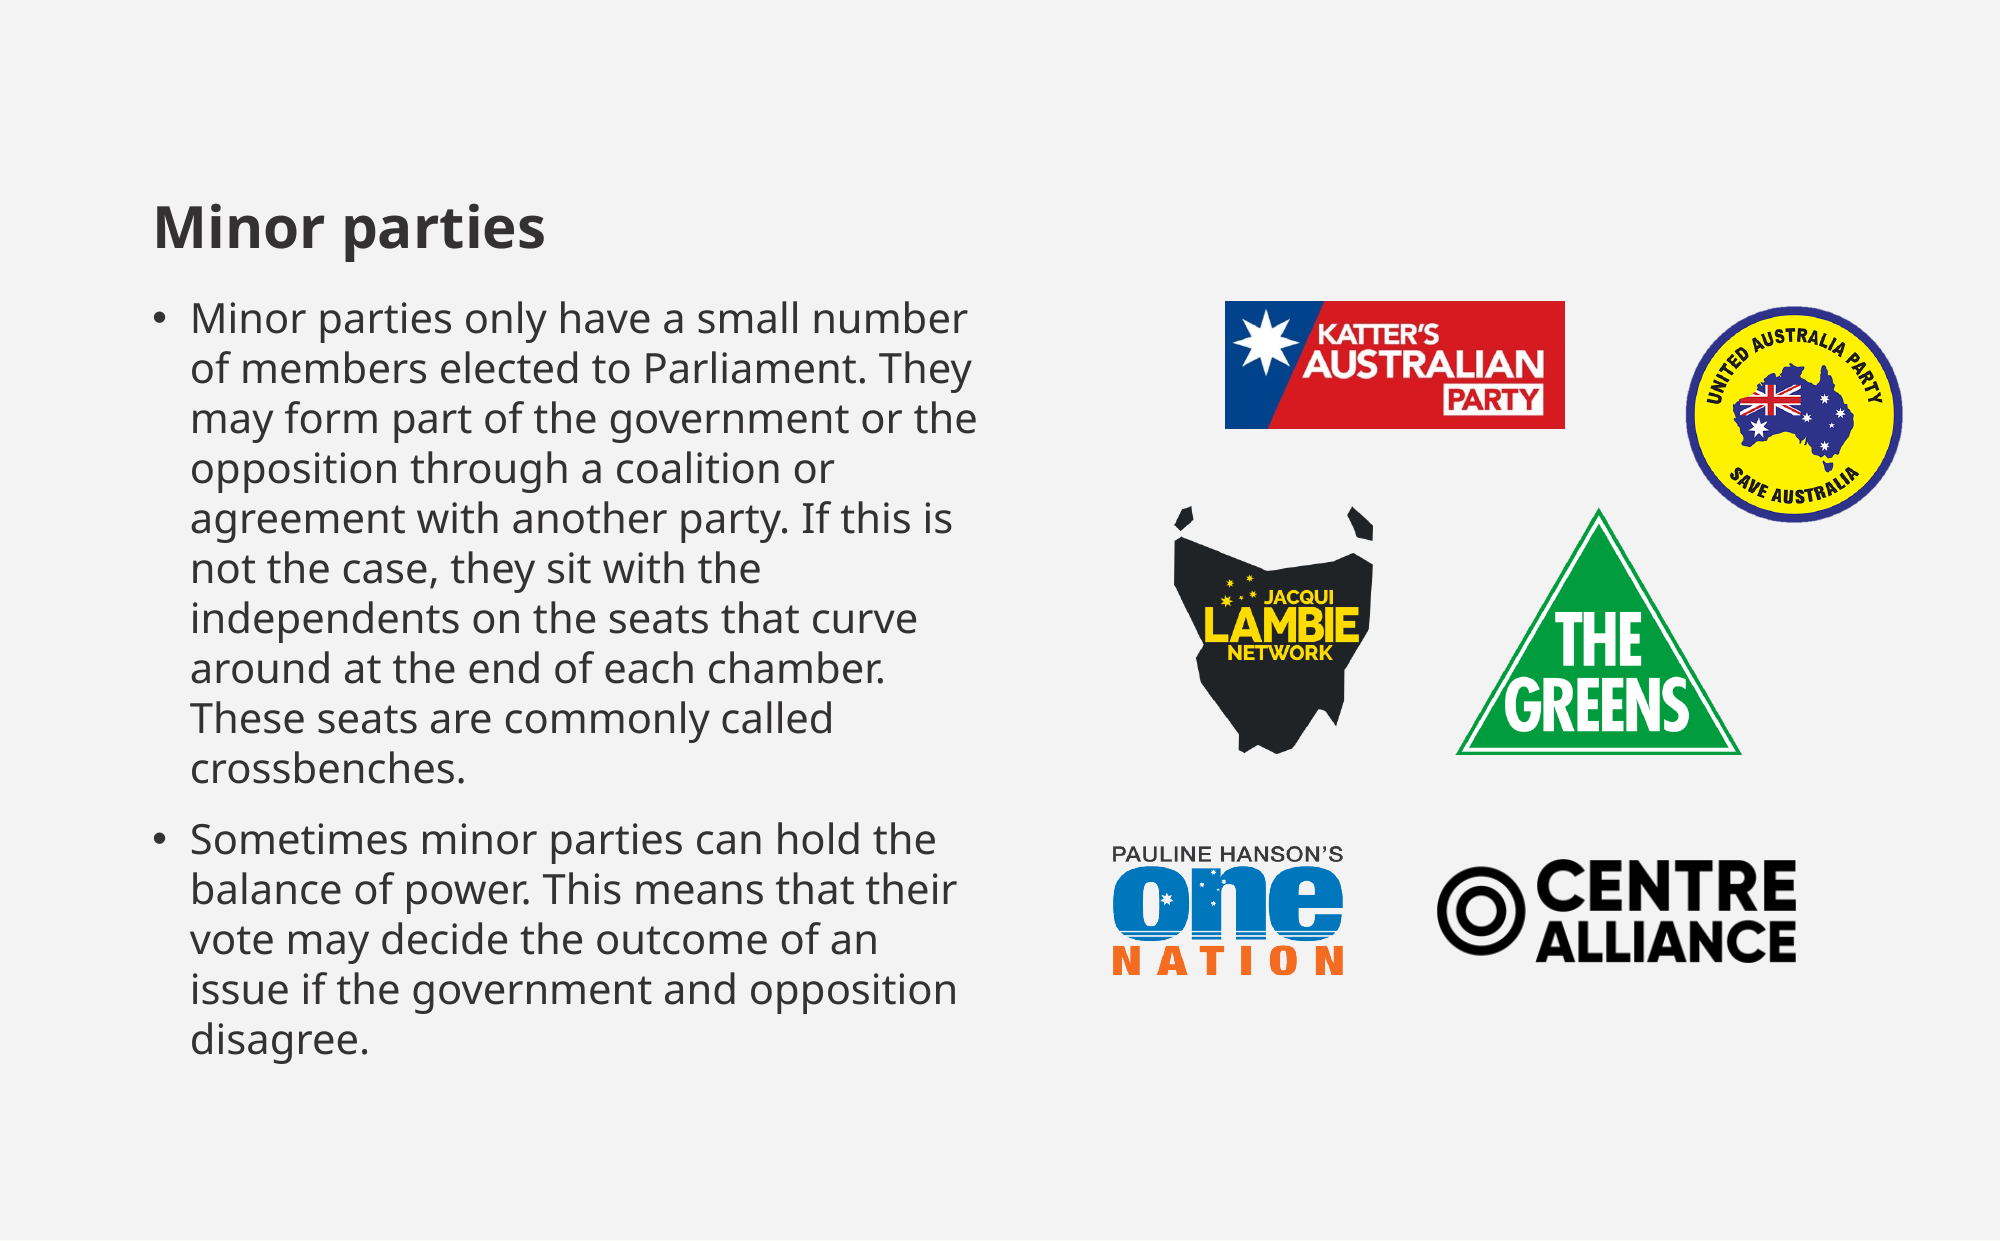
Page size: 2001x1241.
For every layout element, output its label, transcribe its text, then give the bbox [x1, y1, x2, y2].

list Minor parties only have a small number of members elected to Parliament. They may form part of the government or the opposition through a coalition or agreement with another party. If this is not the case, they sit with the independents on the seats that curve around at the end of each chamber. These seats are commonly called crossbenches. Sometimes minor parties can hold the balance of power. This means that their vote may decide the outcome of an issue if the government and opposition disagree. [137, 284, 1000, 1224]
picture [1455, 301, 1908, 755]
picture [1063, 795, 1392, 1026]
picture [1173, 506, 1373, 754]
picture [1437, 859, 1796, 963]
picture [1225, 300, 1565, 429]
title Minor parties [137, 190, 1863, 253]
